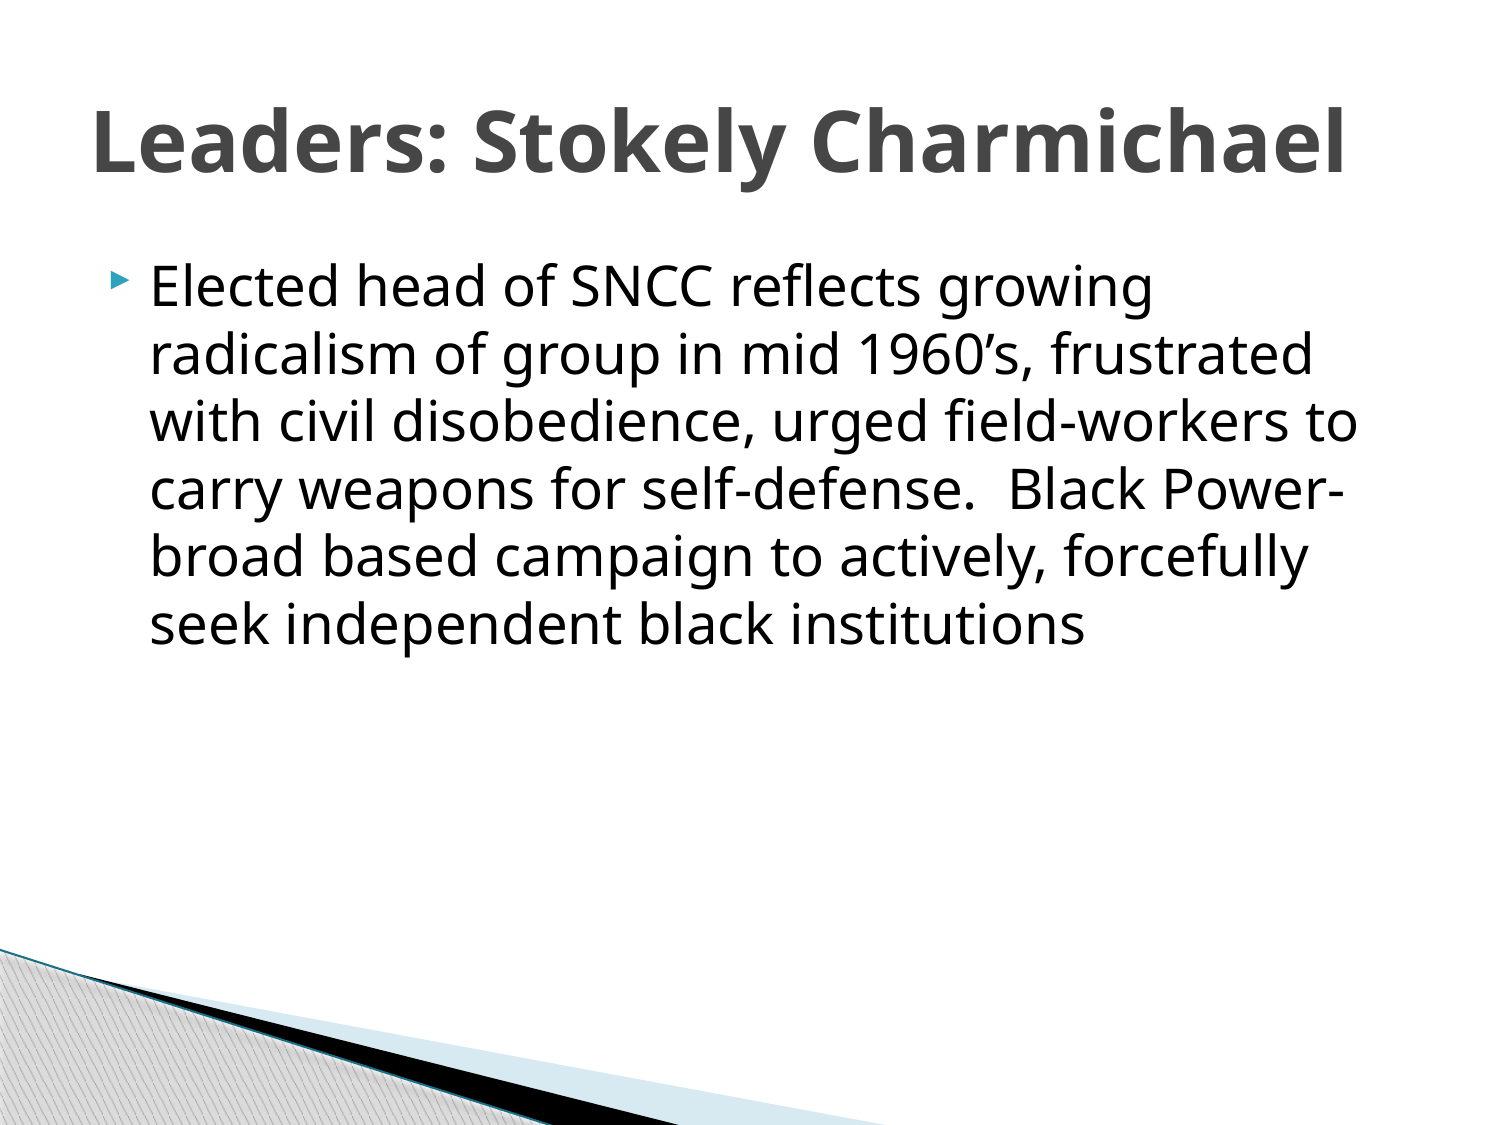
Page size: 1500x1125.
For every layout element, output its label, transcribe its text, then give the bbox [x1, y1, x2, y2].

title Leaders: Stokely Charmichael [75, 45, 1425, 233]
list Elected head of SNCC reflects growing radicalism of group in mid 1960’s, frustrated with civil disobedience, urged field-workers to carry weapons for self-defense. Black Power- broad based campaign to actively, forcefully seek independent black institutions [75, 243, 1425, 986]
